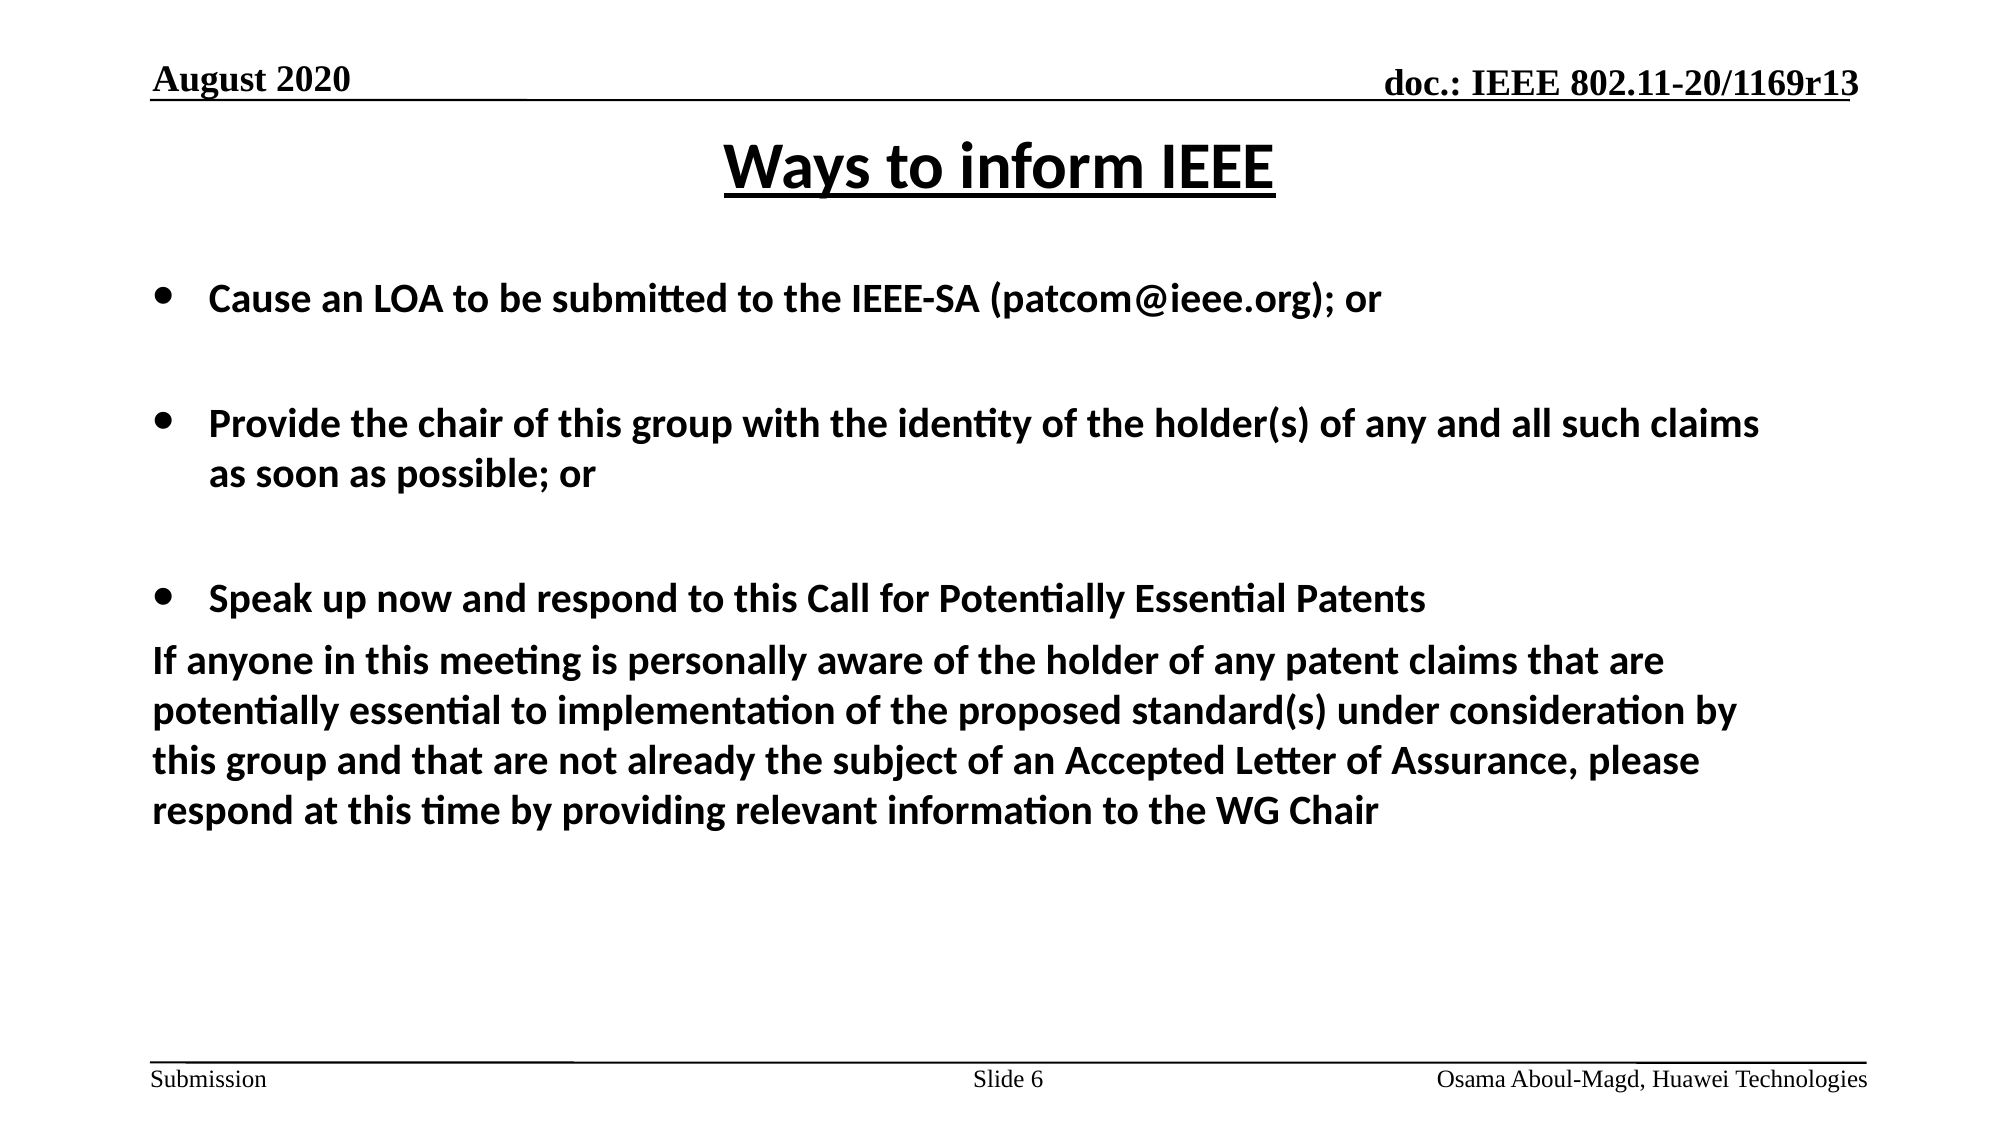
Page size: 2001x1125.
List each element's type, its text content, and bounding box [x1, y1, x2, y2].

list Cause an LOA to be submitted to the IEEE-SA (patcom@ieee.org); or Provide the chair of this group with the identity of the holder(s) of any and all such claims as soon as possible; or Speak up now and respond to this Call for Potentially Essential Patents If anyone in this meeting is personally aware of the holder of any patent claims that are potentially essential to implementation of the proposed standard(s) under consideration by this group and that are not already the subject of an Accepted Letter of Assurance, please respond at this time by providing relevant information to the WG Chair [137, 262, 1813, 938]
footer Osama Aboul-Magd, Huawei Technologies [1171, 1061, 1869, 1093]
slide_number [152, 54, 563, 100]
slide_number Slide 6 [950, 1061, 1067, 1123]
title Ways to inform IEEE [362, 74, 1638, 250]
